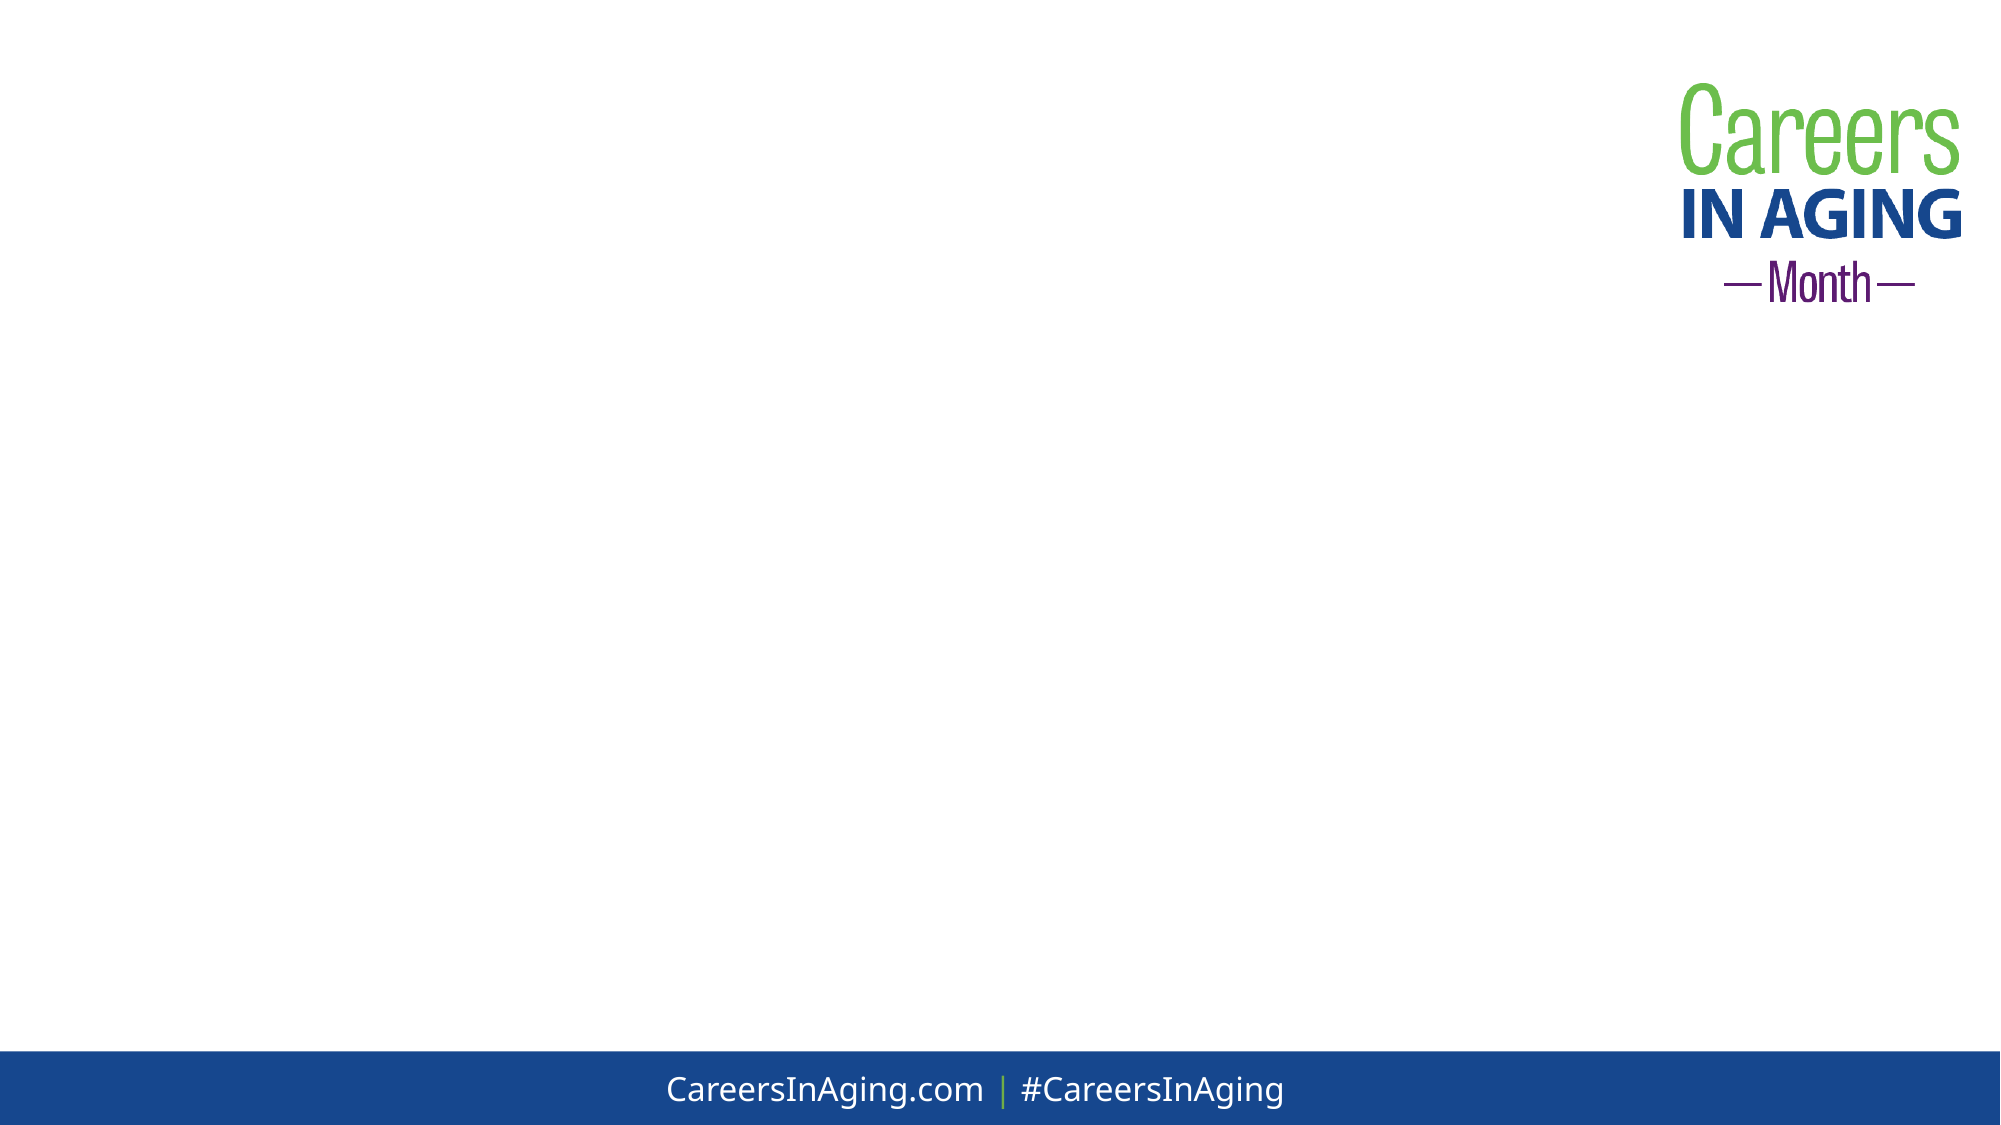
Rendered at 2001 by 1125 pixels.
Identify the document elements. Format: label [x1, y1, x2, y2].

picture [1674, 81, 1966, 332]
